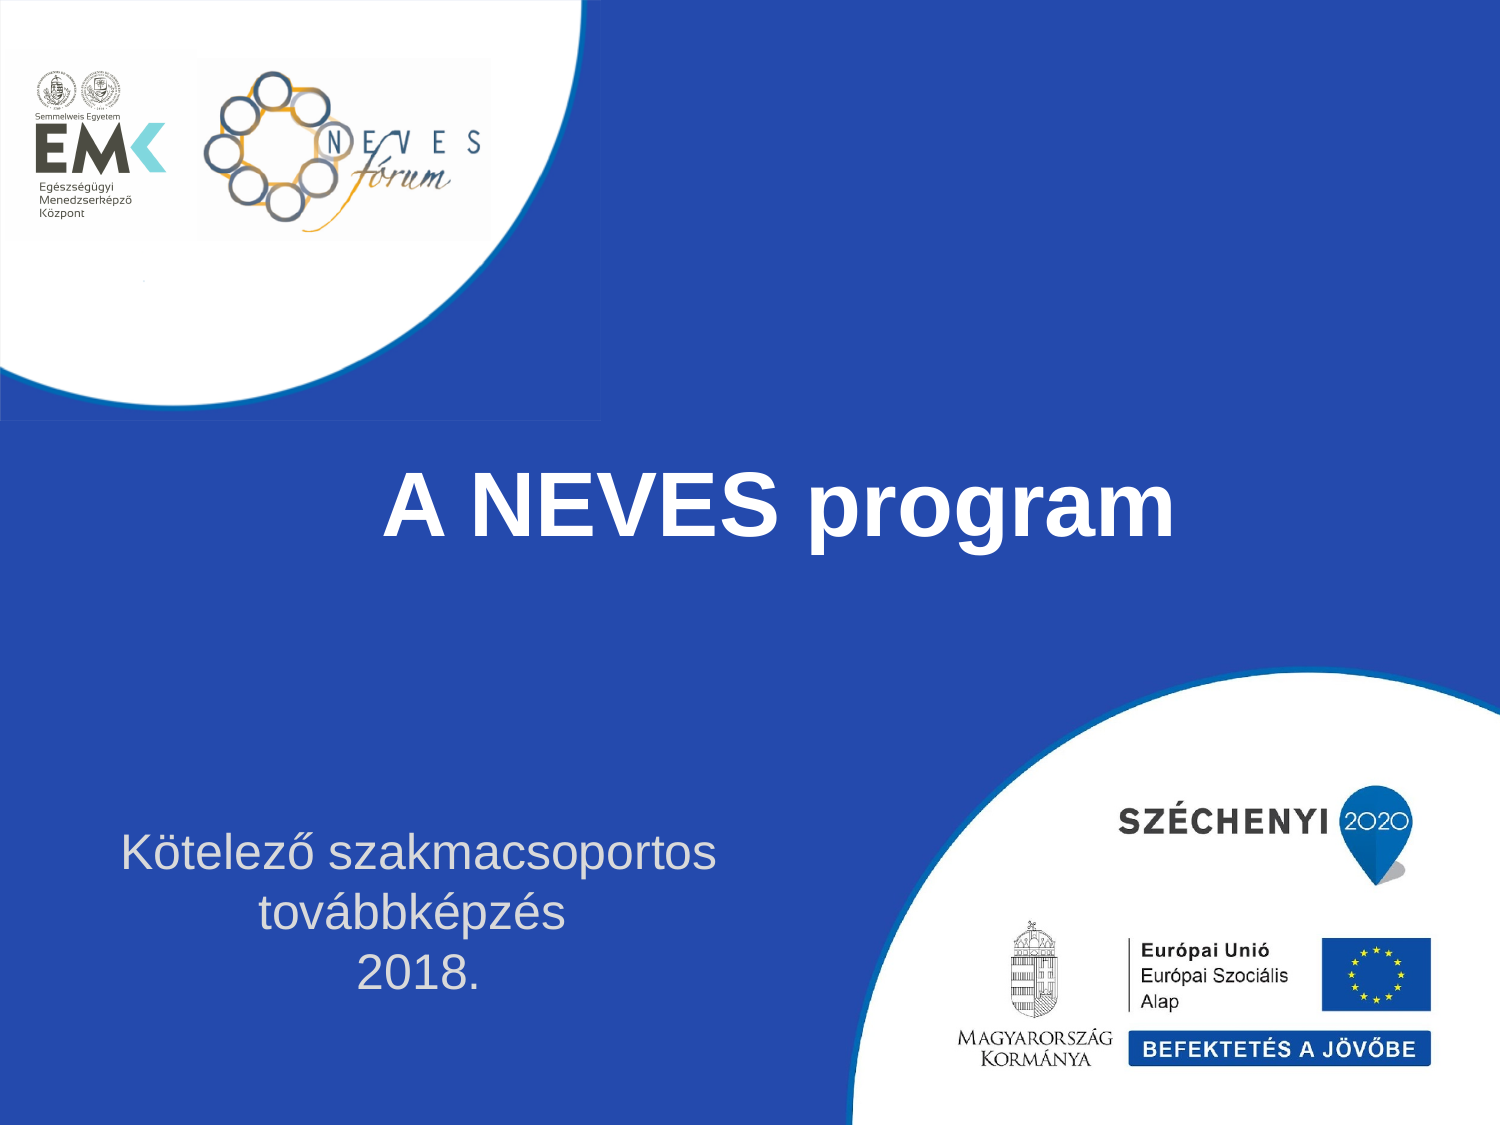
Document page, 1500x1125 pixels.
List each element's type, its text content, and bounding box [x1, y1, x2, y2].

picture [0, 0, 1500, 1125]
text_box Kötelező szakmacsoportos továbbképzés 2018. [39, 804, 800, 945]
title A NEVES program [366, 437, 1249, 674]
